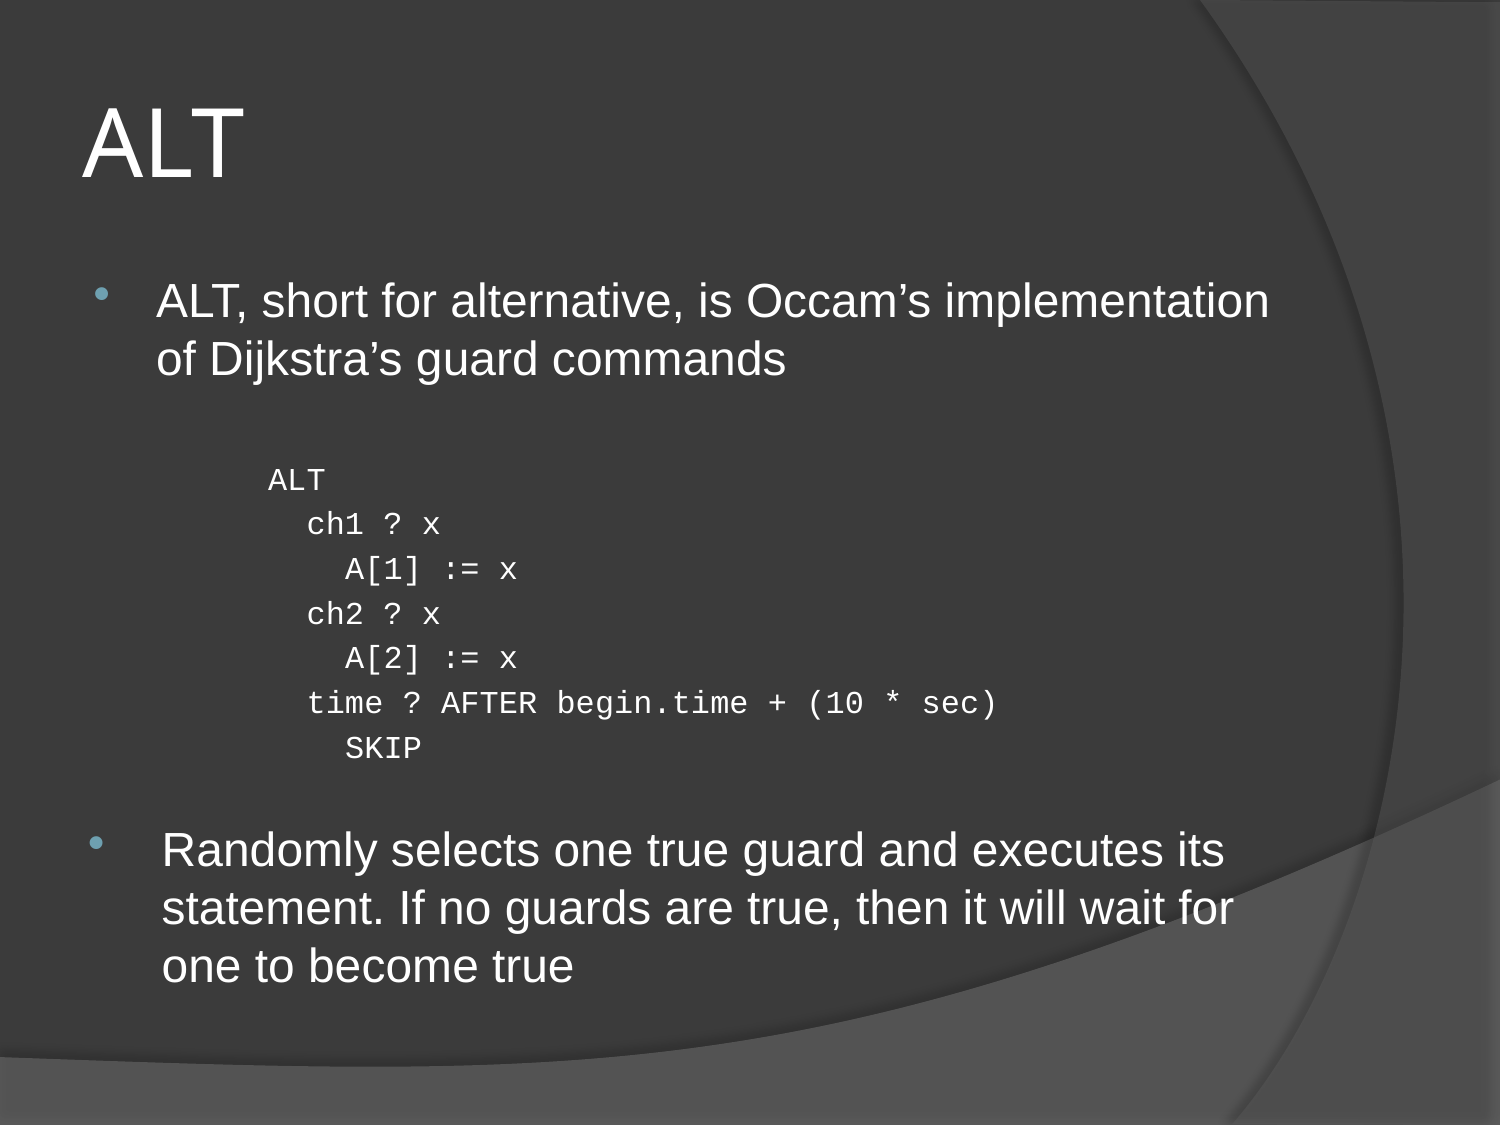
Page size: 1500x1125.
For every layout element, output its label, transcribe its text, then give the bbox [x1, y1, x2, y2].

list ALT, short for alternative, is Occam’s implementation of Dijkstra’s guard commands ALT ch1 ? x A[1] := x ch2 ? x A[2] := x time ? AFTER begin.time + (10 * sec) SKIP Randomly selects one true guard and executes its statement. If no guards are true, then it will wait for one to become true [75, 262, 1300, 1005]
title ALT [75, 45, 1300, 233]
